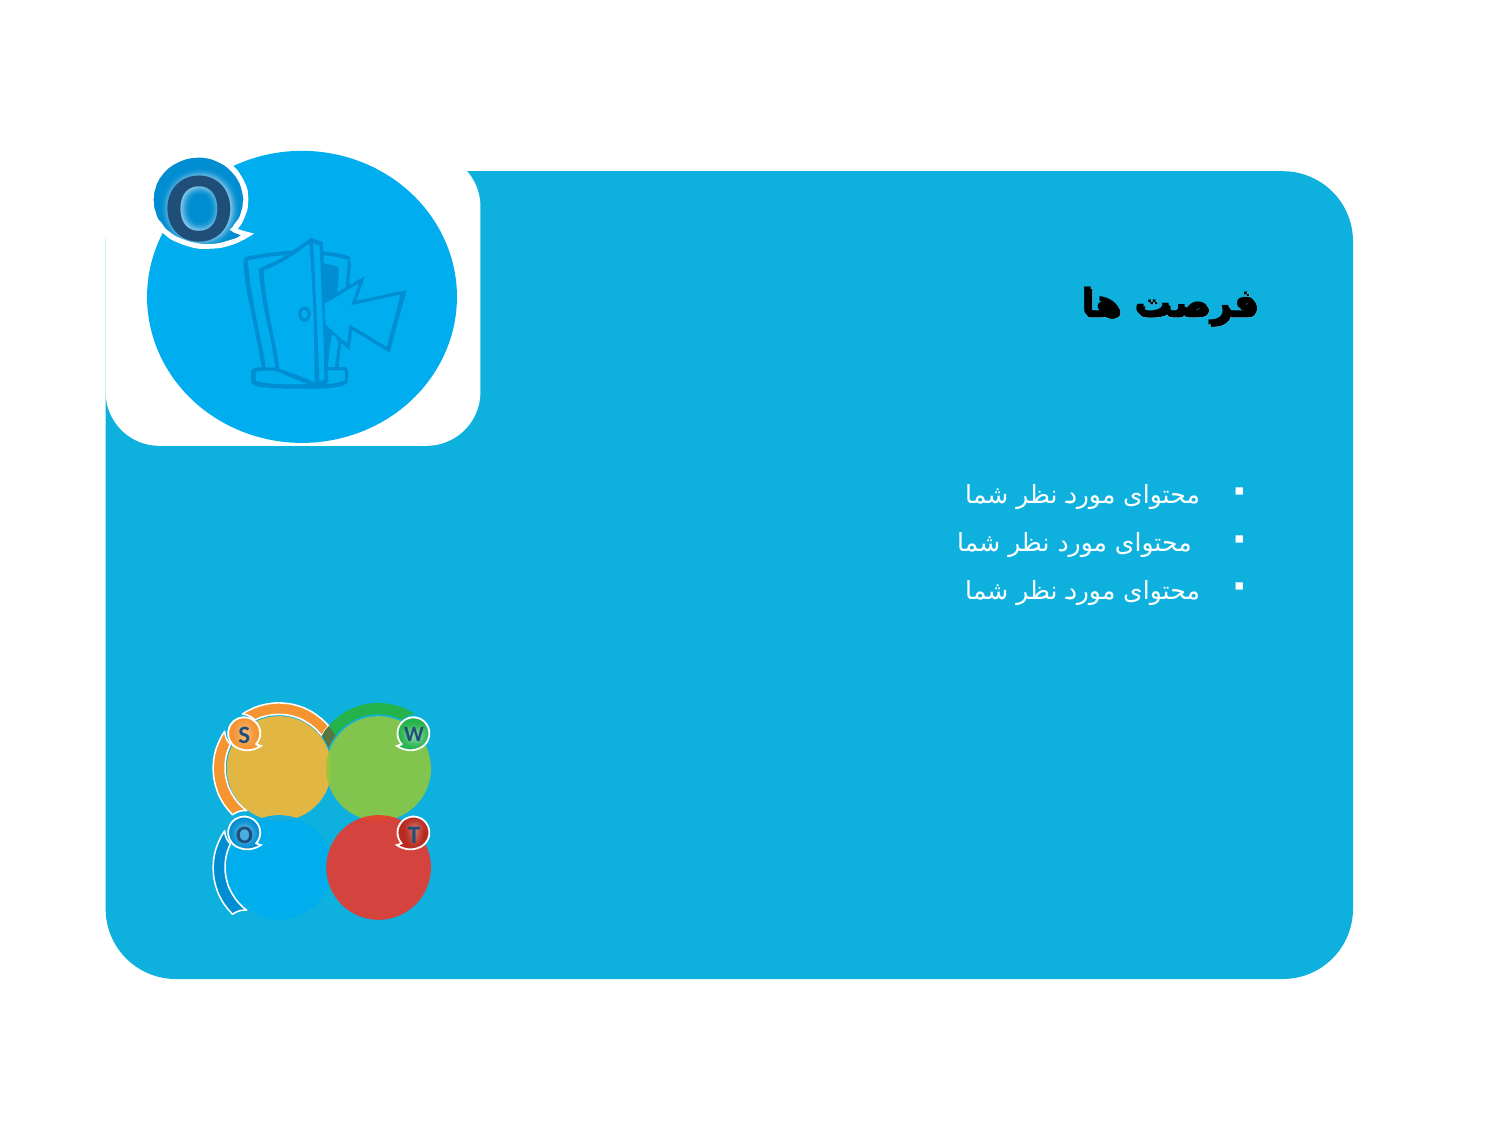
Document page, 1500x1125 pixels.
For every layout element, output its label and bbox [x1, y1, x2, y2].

text_box [105, 152, 1353, 979]
text_box [213, 702, 440, 920]
text_box [146, 133, 457, 443]
